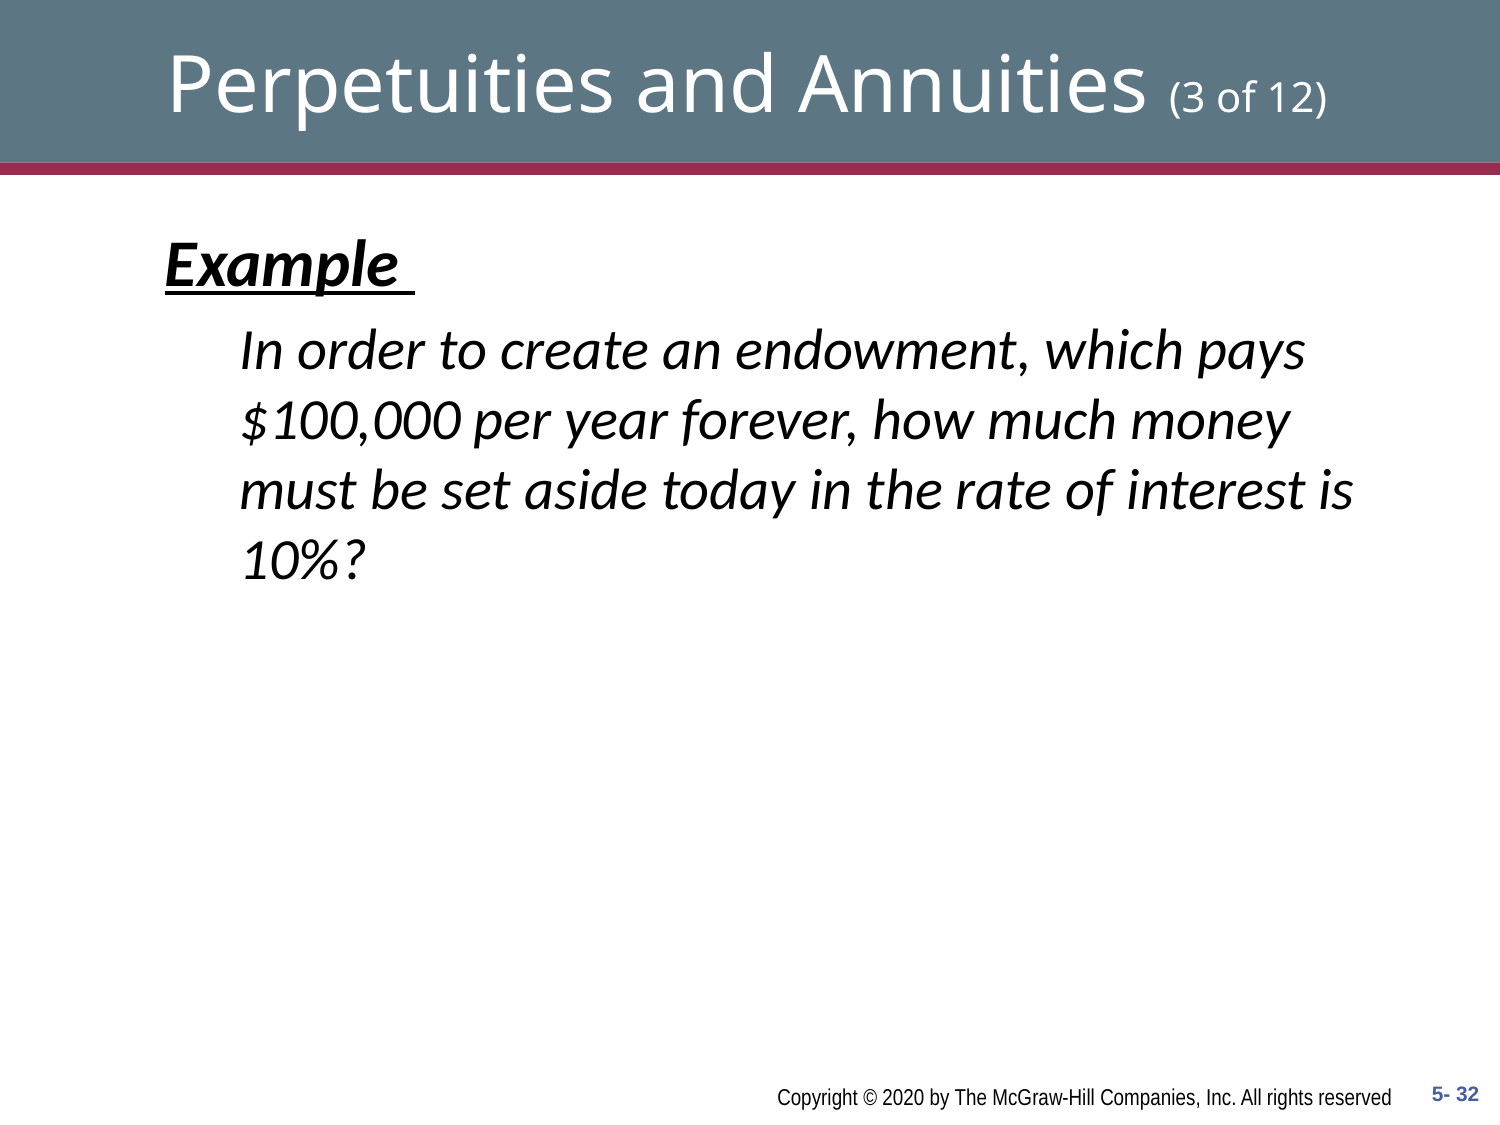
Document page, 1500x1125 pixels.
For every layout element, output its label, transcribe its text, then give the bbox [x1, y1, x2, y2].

title Perpetuities and Annuities (3 of 12) [37, 12, 1457, 150]
list Example In order to create an endowment, which pays $100,000 per year forever, how much money must be set aside today in the rate of interest is 10%? [150, 212, 1425, 963]
